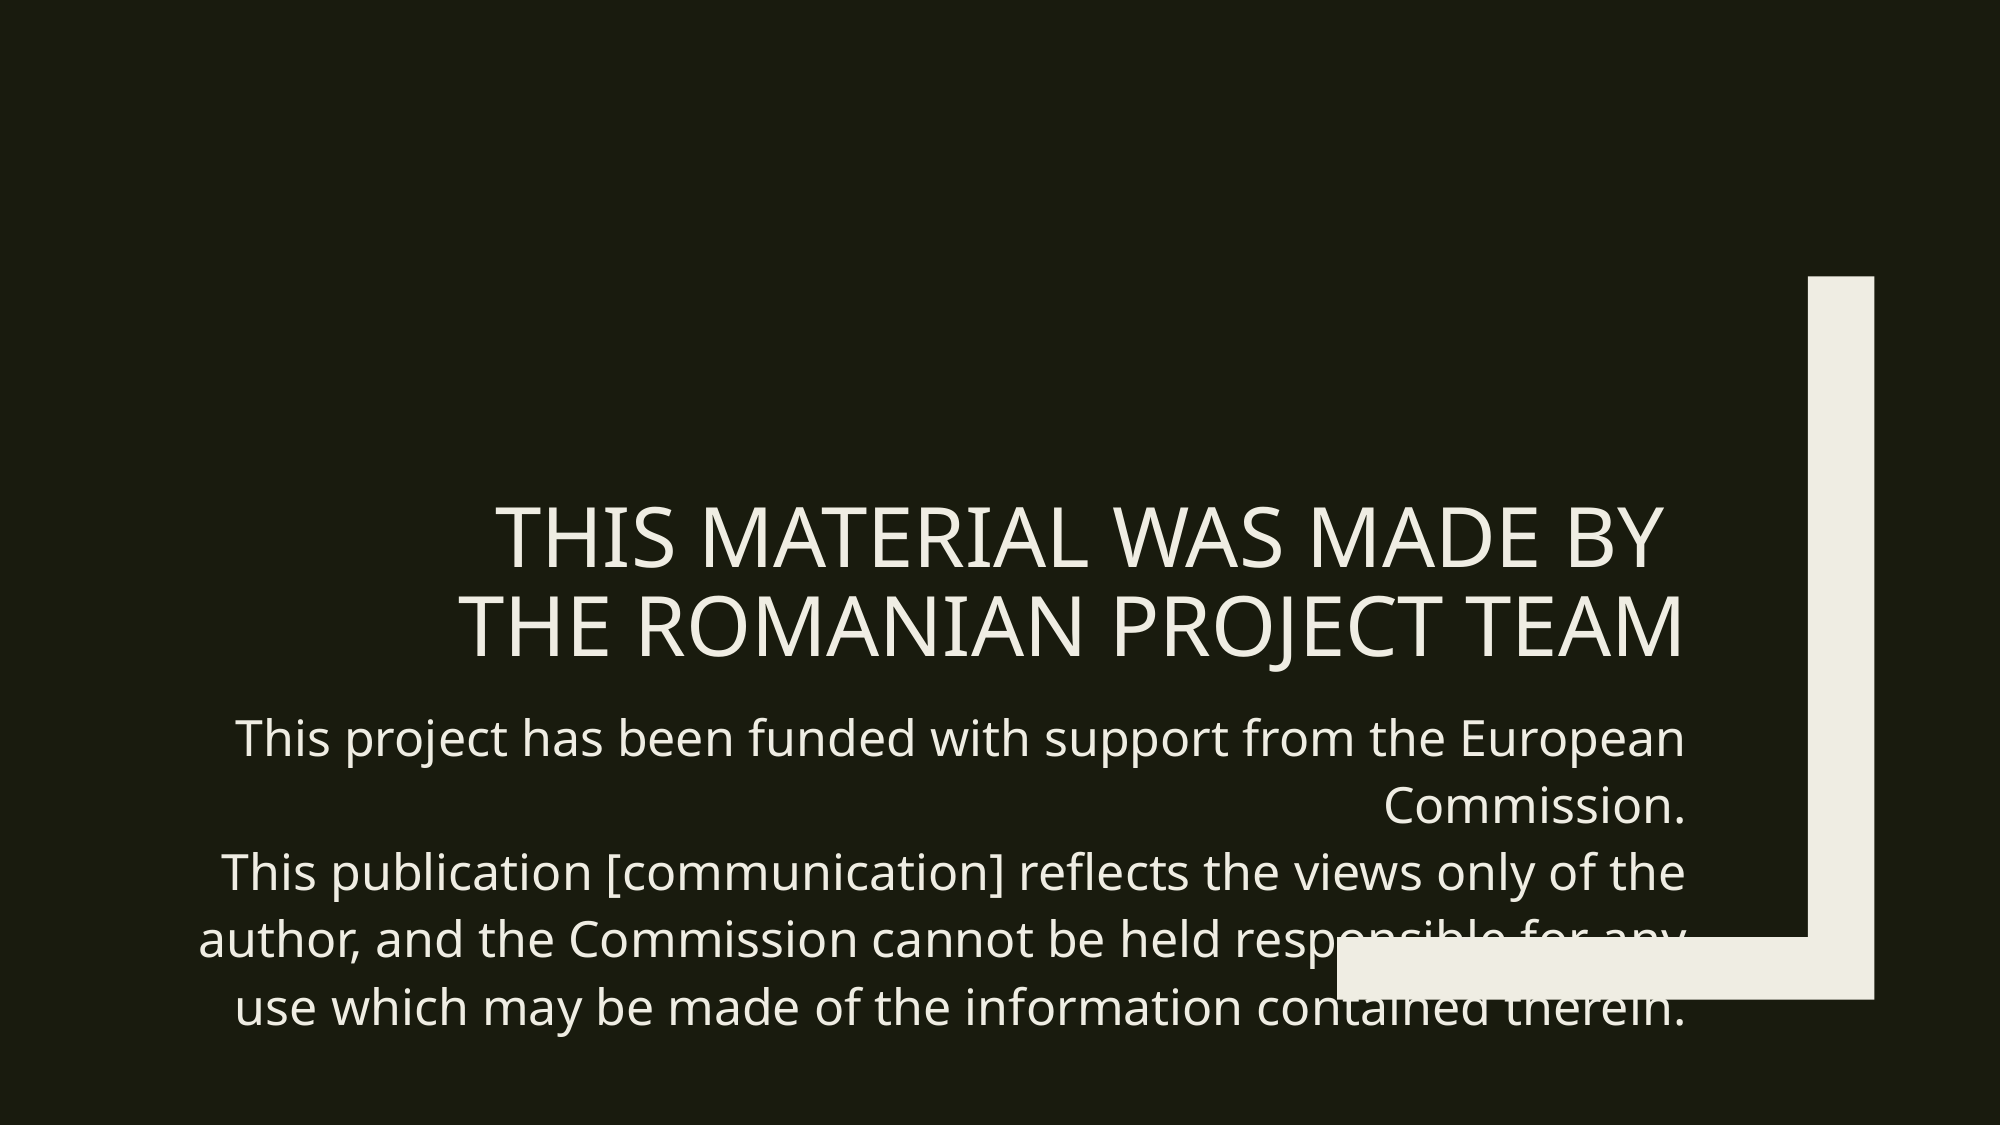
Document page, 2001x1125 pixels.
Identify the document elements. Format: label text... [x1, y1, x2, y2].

list This project has been funded with support from the European Commission. This publication [communication] reflects the views only of the author, and the Commission cannot be held responsible for any use which may be made of the information contained therein. [125, 691, 1703, 880]
title This material was made by the Romanian project team [125, 213, 1703, 682]
